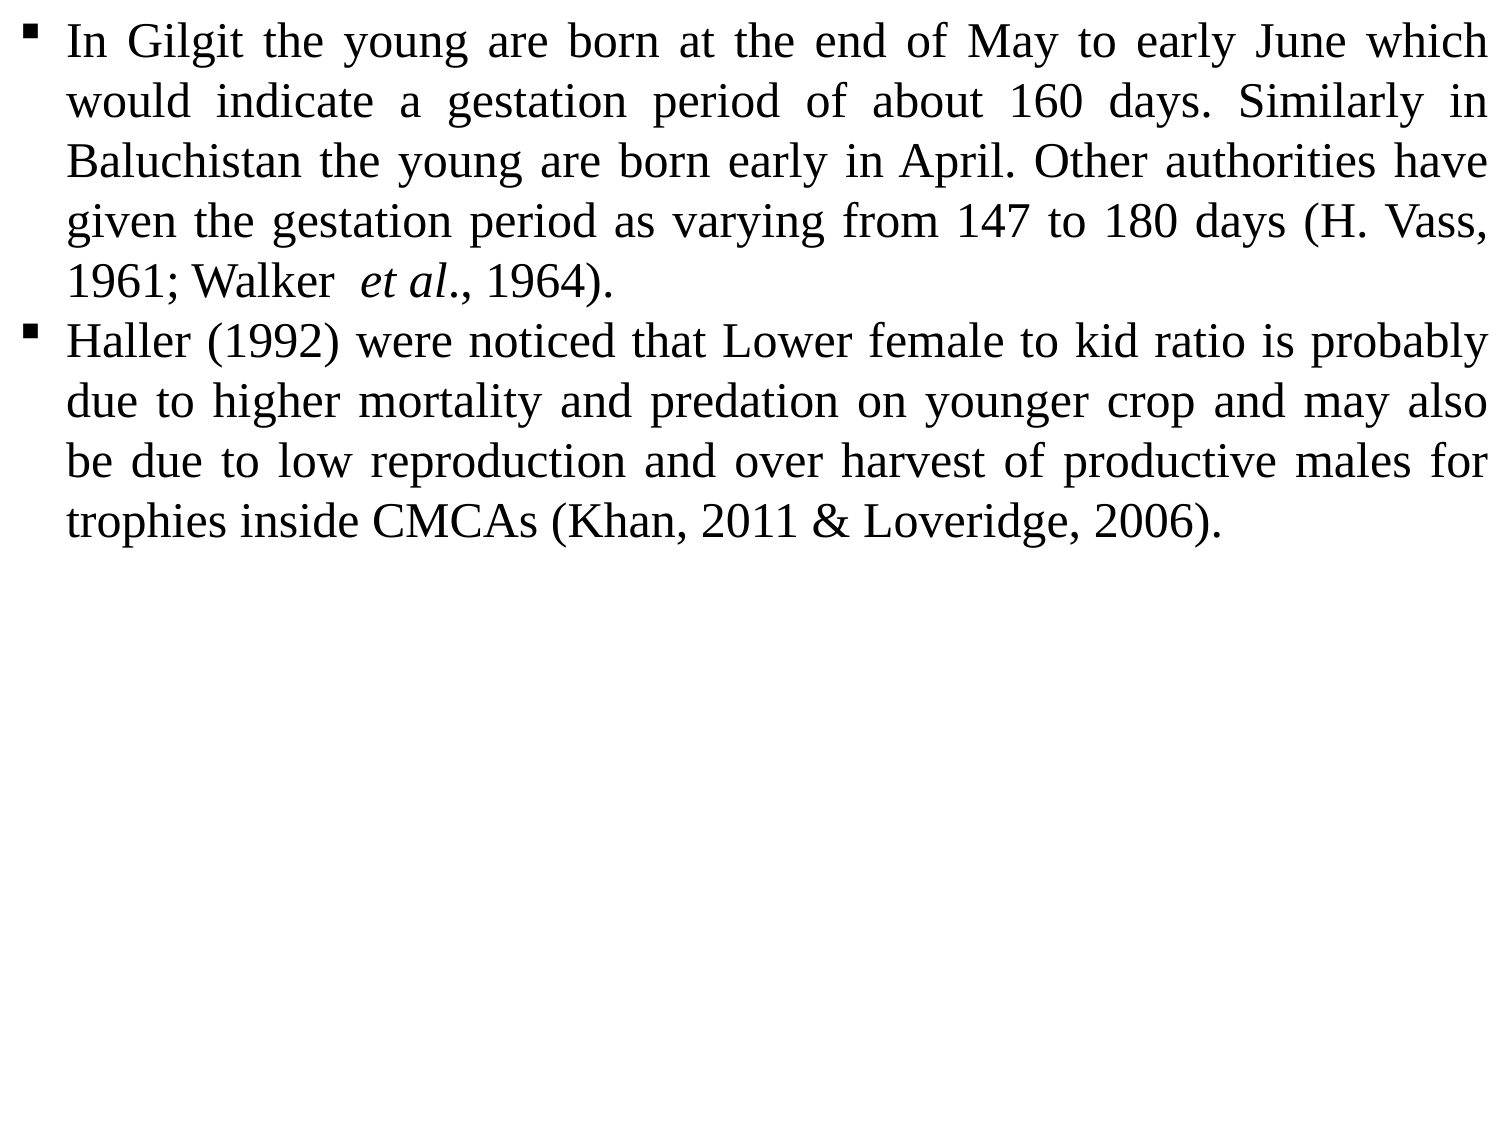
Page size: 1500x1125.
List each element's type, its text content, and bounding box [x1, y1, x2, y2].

text_box In Gilgit the young are born at the end of May to early June which would indicate a gestation period of about 160 days. Similarly in Baluchistan the young are born early in April. Other authorities have given the gestation period as varying from 147 to 180 days (H. Vass, 1961; Walker et al., 1964). Haller (1992) were noticed that Lower female to kid ratio is probably due to higher mortality and predation on younger crop and may also be due to low reproduction and over harvest of productive males for trophies inside CMCAs (Khan, 2011 & Loveridge, 2006). [4, 0, 1500, 645]
